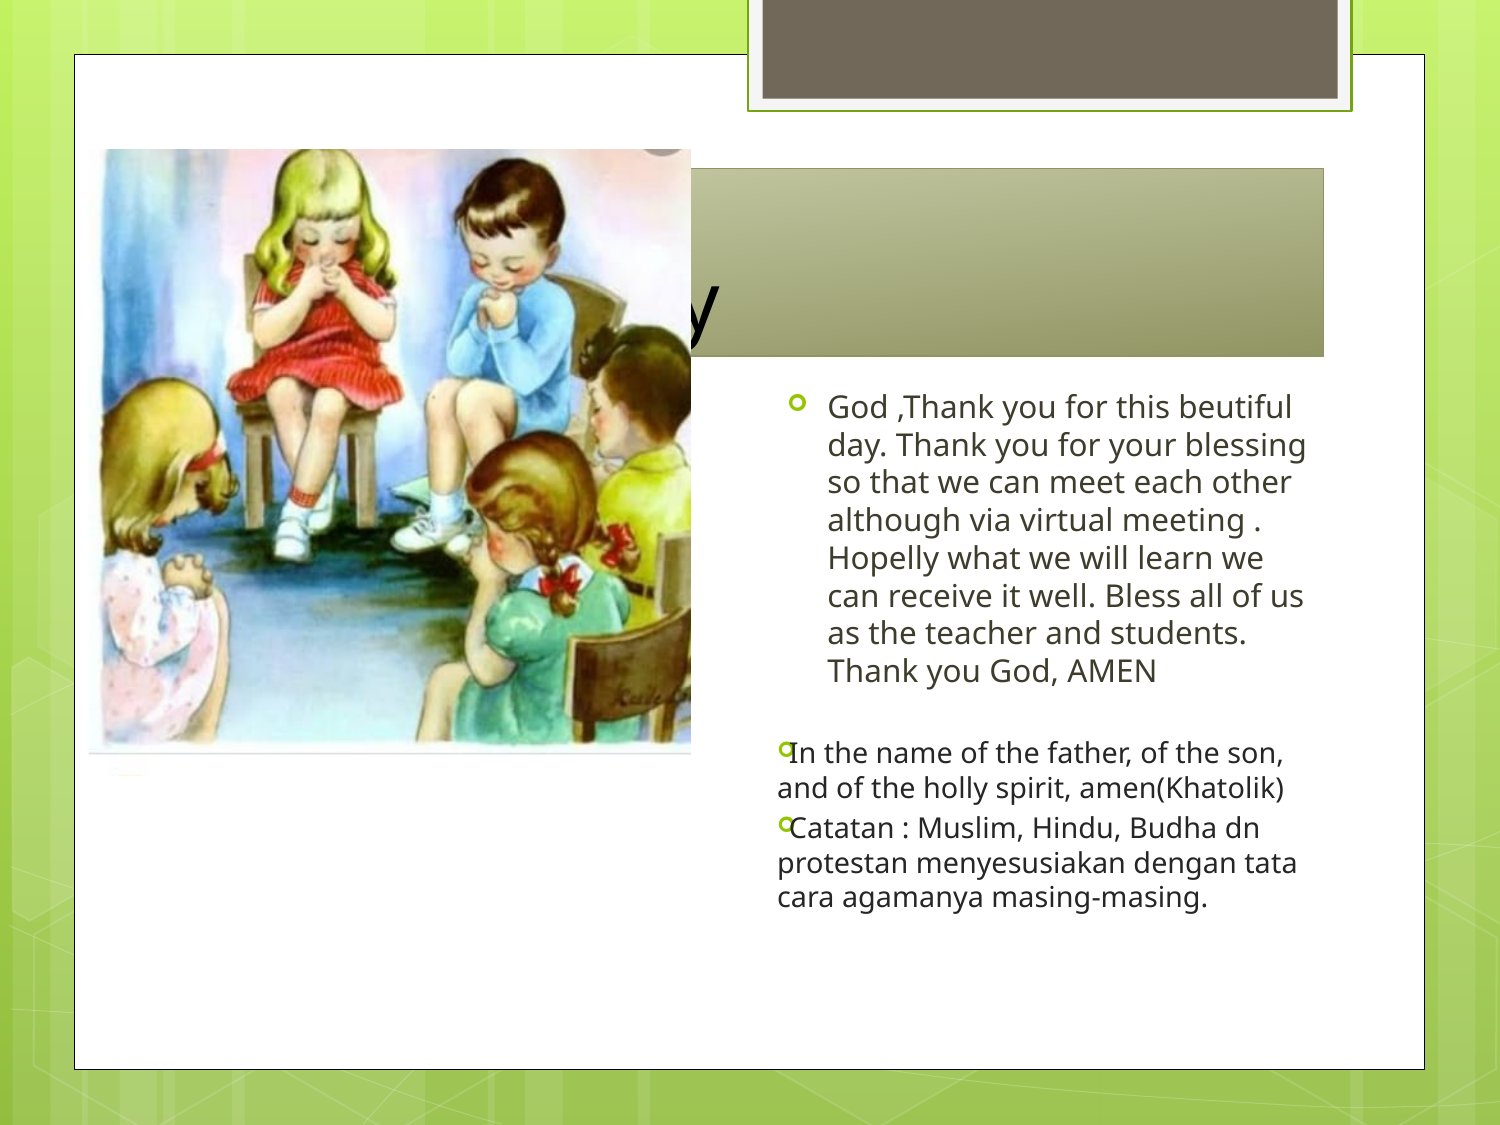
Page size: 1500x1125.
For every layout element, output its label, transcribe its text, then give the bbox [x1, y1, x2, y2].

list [88, 148, 692, 776]
title Opening pray [697, 168, 1324, 357]
list God ,Thank you for this beutiful day. Thank you for your blessing so that we can meet each other although via virtual meeting . Hopelly what we will learn we can receive it well. Bless all of us as the teacher and students. Thank you God, AMEN In the name of the father, of the son, and of the holly spirit, amen(Khatolik) Catatan : Muslim, Hindu, Budha dn protestan menyesusiakan dengan tata cara agamanya masing-masing. [761, 379, 1323, 953]
